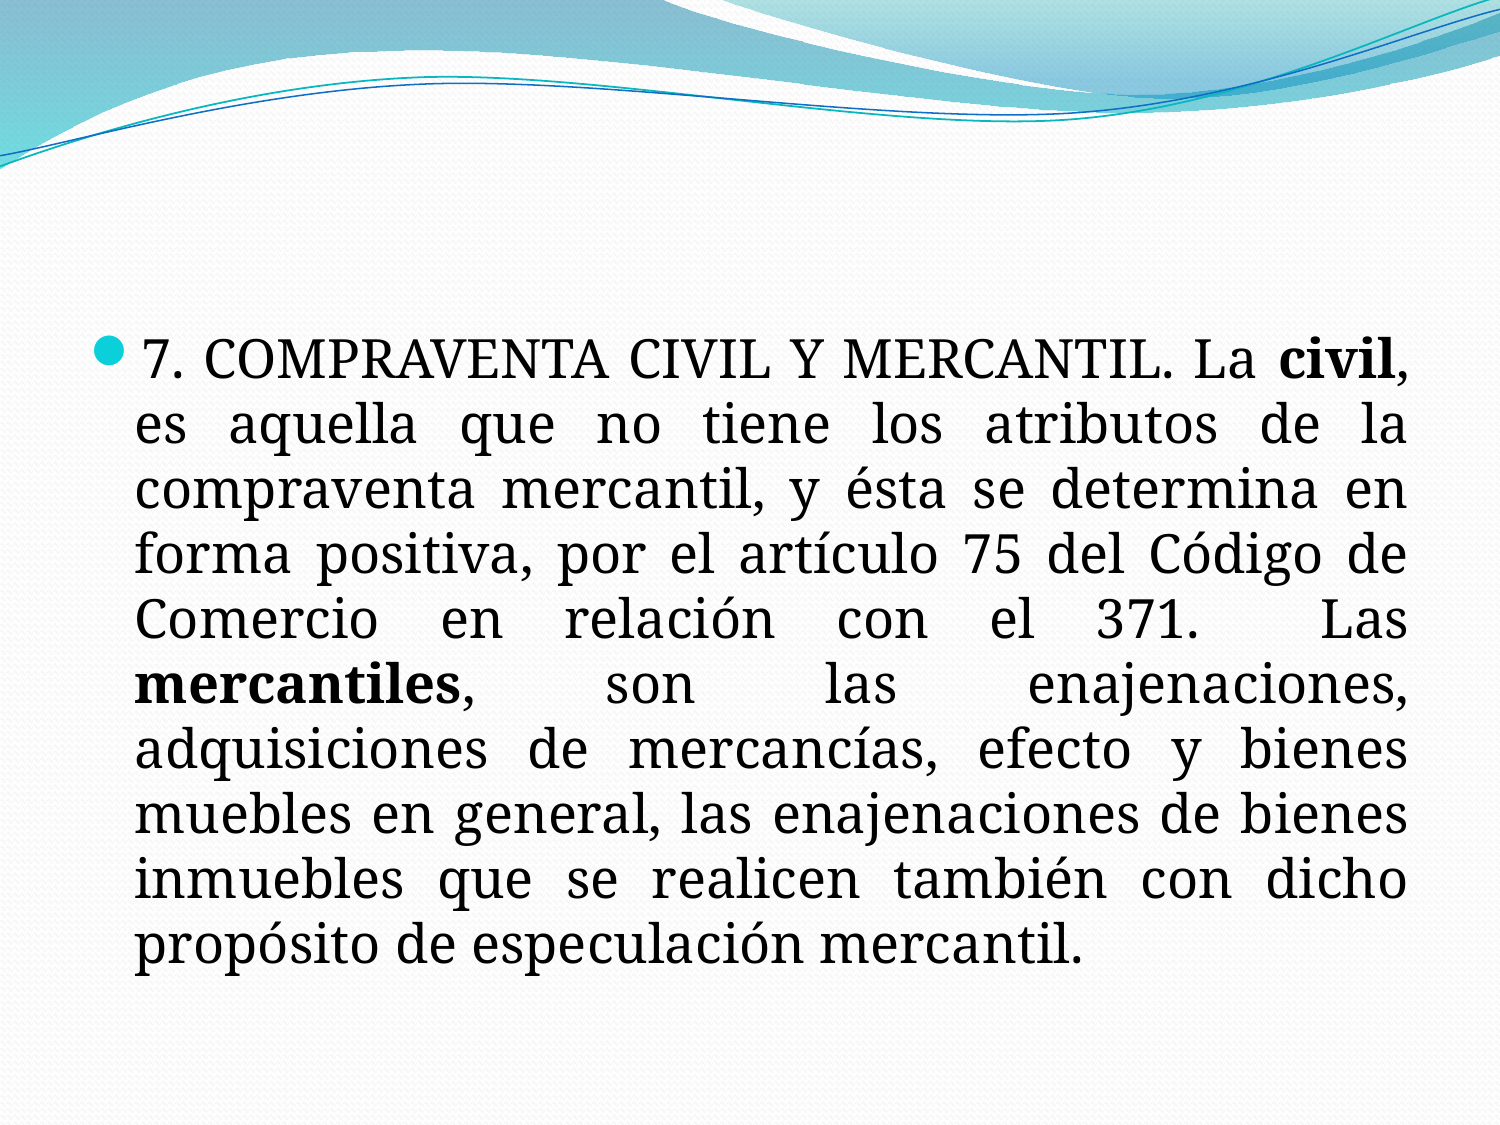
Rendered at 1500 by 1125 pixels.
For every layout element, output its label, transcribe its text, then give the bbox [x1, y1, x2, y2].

list 7. COMPRAVENTA CIVIL Y MERCANTIL. La civil, es aquella que no tiene los atributos de la compraventa mercantil, y ésta se determina en forma positiva, por el artículo 75 del Código de Comercio en relación con el 371. Las mercantiles, son las enajenaciones, adquisiciones de mercancías, efecto y bienes muebles en general, las enajenaciones de bienes inmuebles que se realicen también con dicho propósito de especulación mercantil. [75, 317, 1425, 1038]
